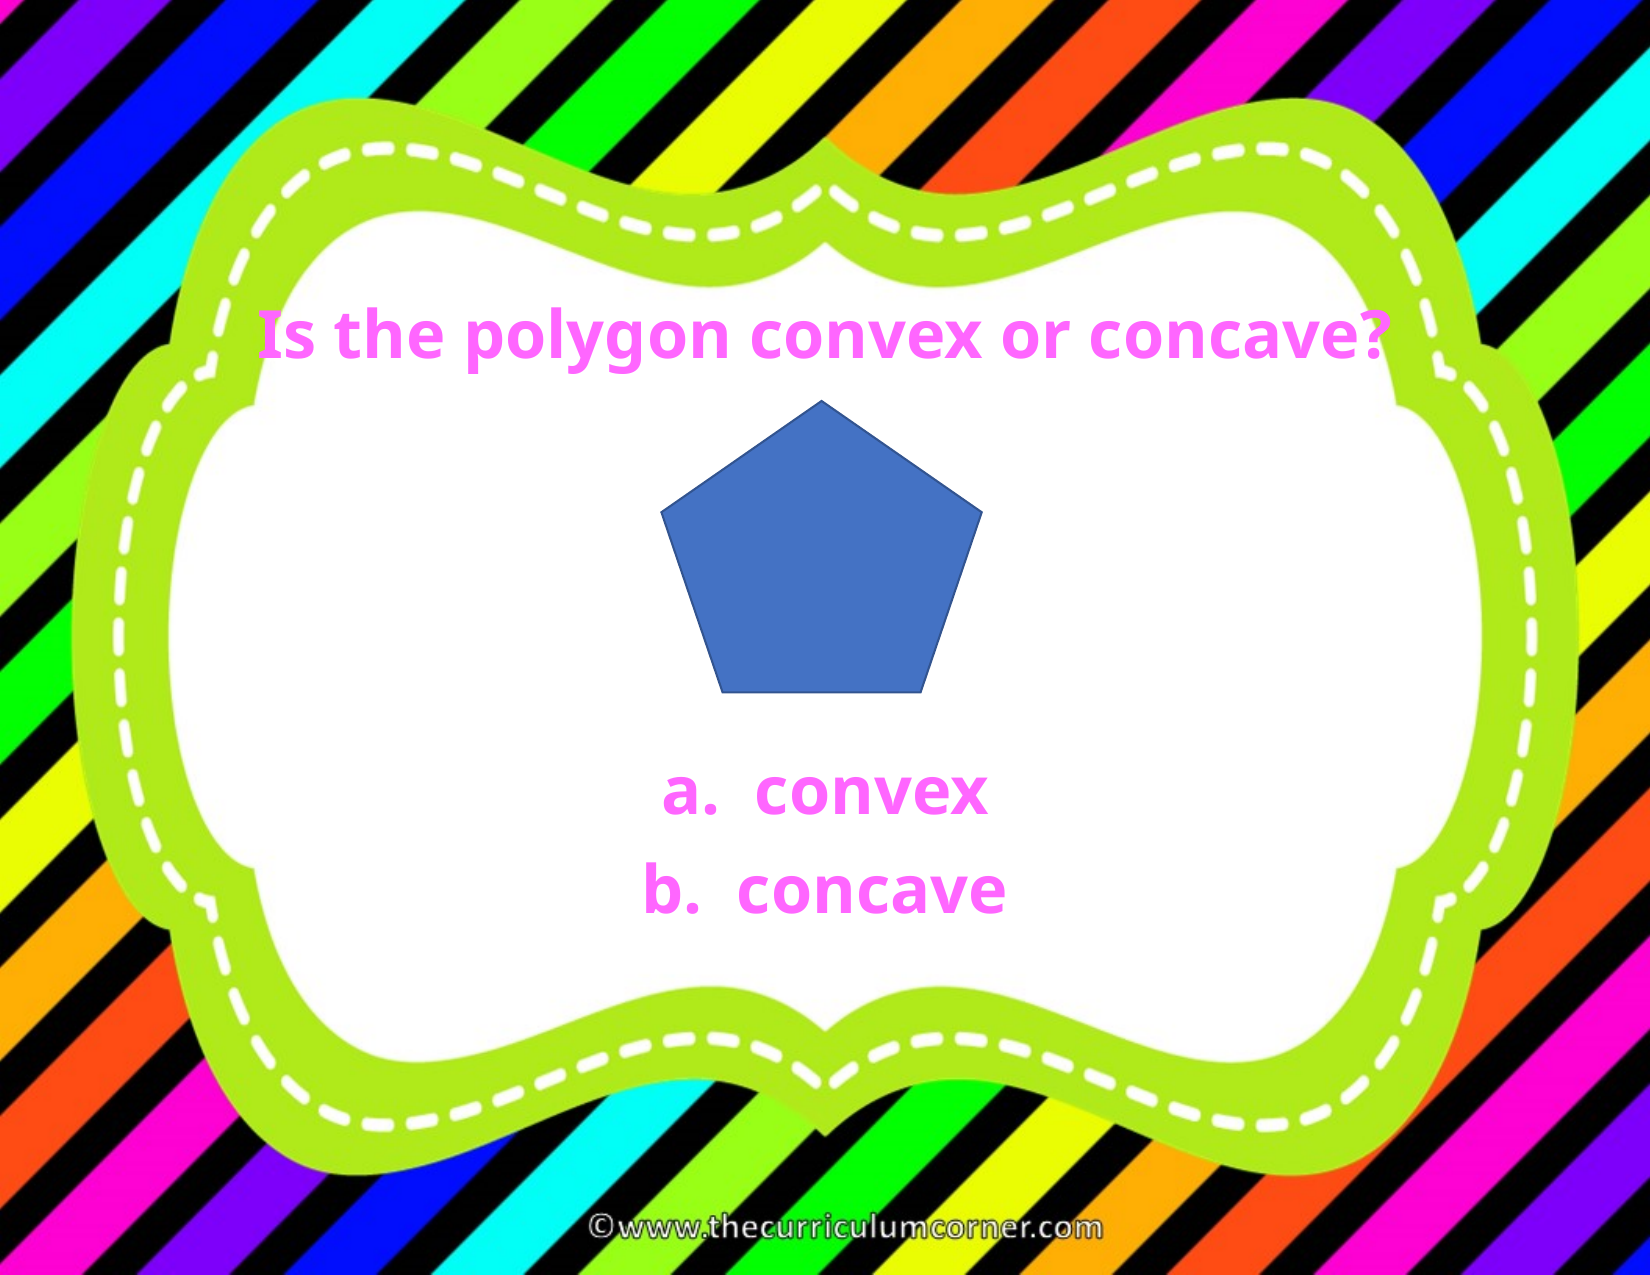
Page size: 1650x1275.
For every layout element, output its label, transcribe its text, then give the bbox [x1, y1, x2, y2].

picture [0, 0, 1650, 1275]
text_box [660, 399, 983, 694]
text_box Is the polygon convex or concave? [242, 284, 1408, 380]
text_box b. concave [626, 839, 1024, 935]
text_box a. convex [646, 740, 1004, 836]
